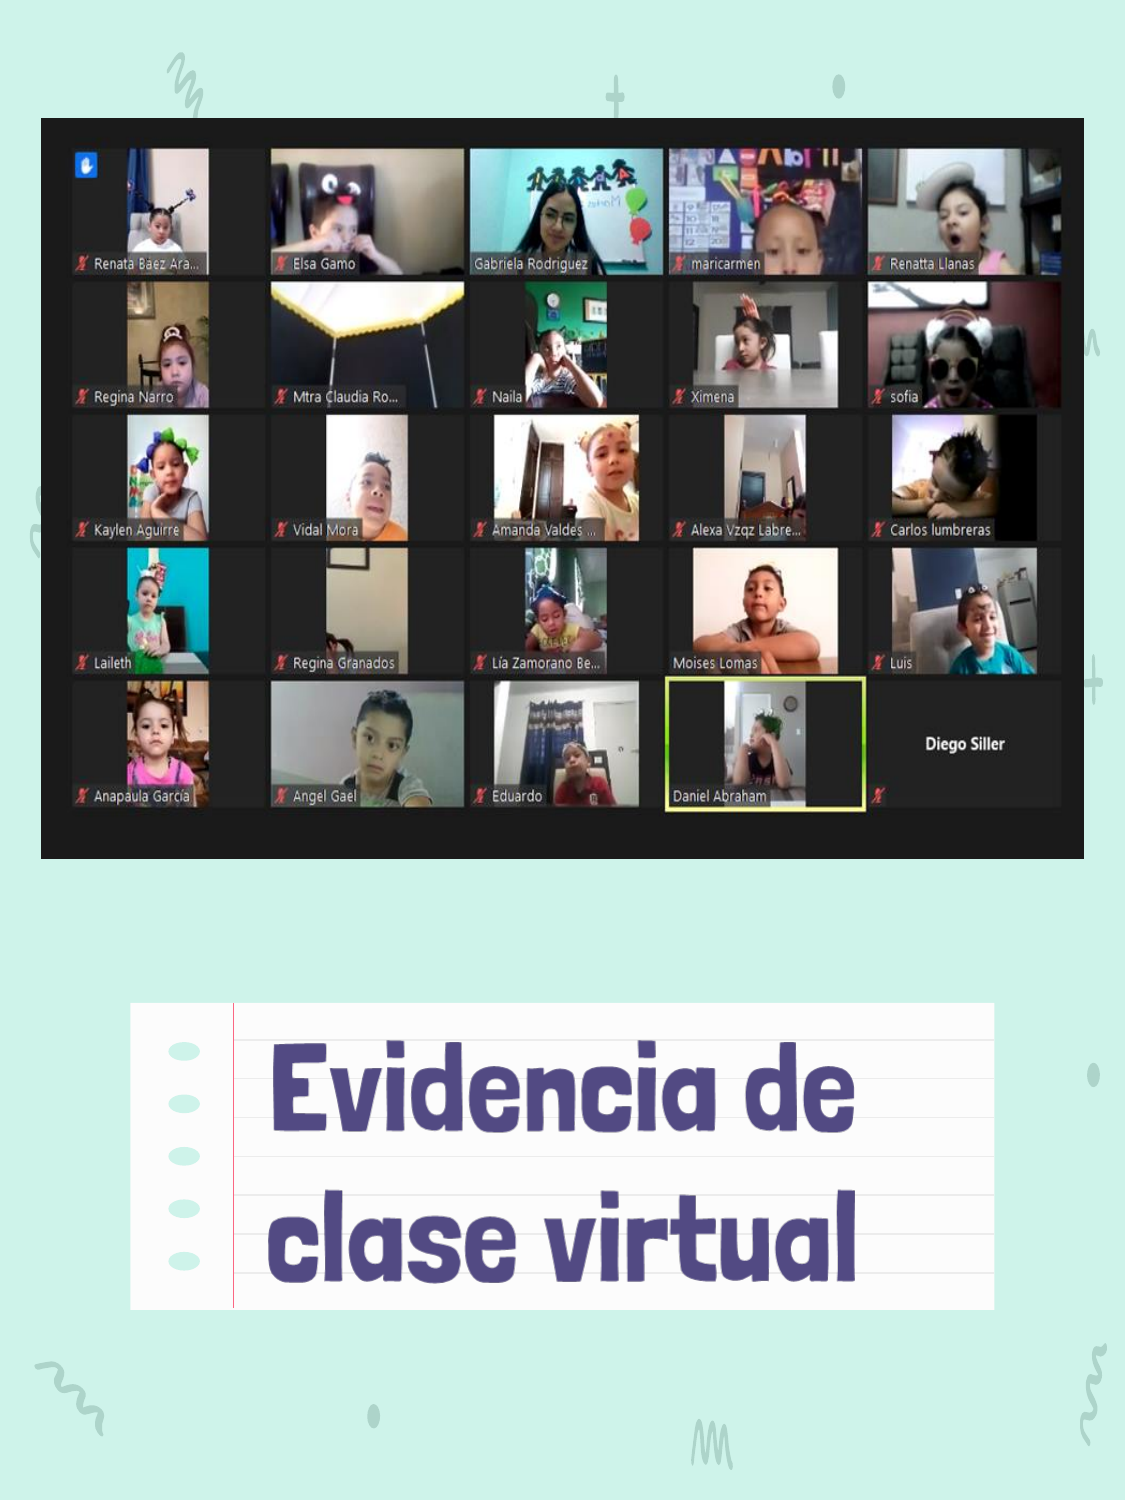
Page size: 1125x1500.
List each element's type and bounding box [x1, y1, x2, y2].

picture [41, 118, 1084, 859]
picture [130, 972, 995, 1387]
